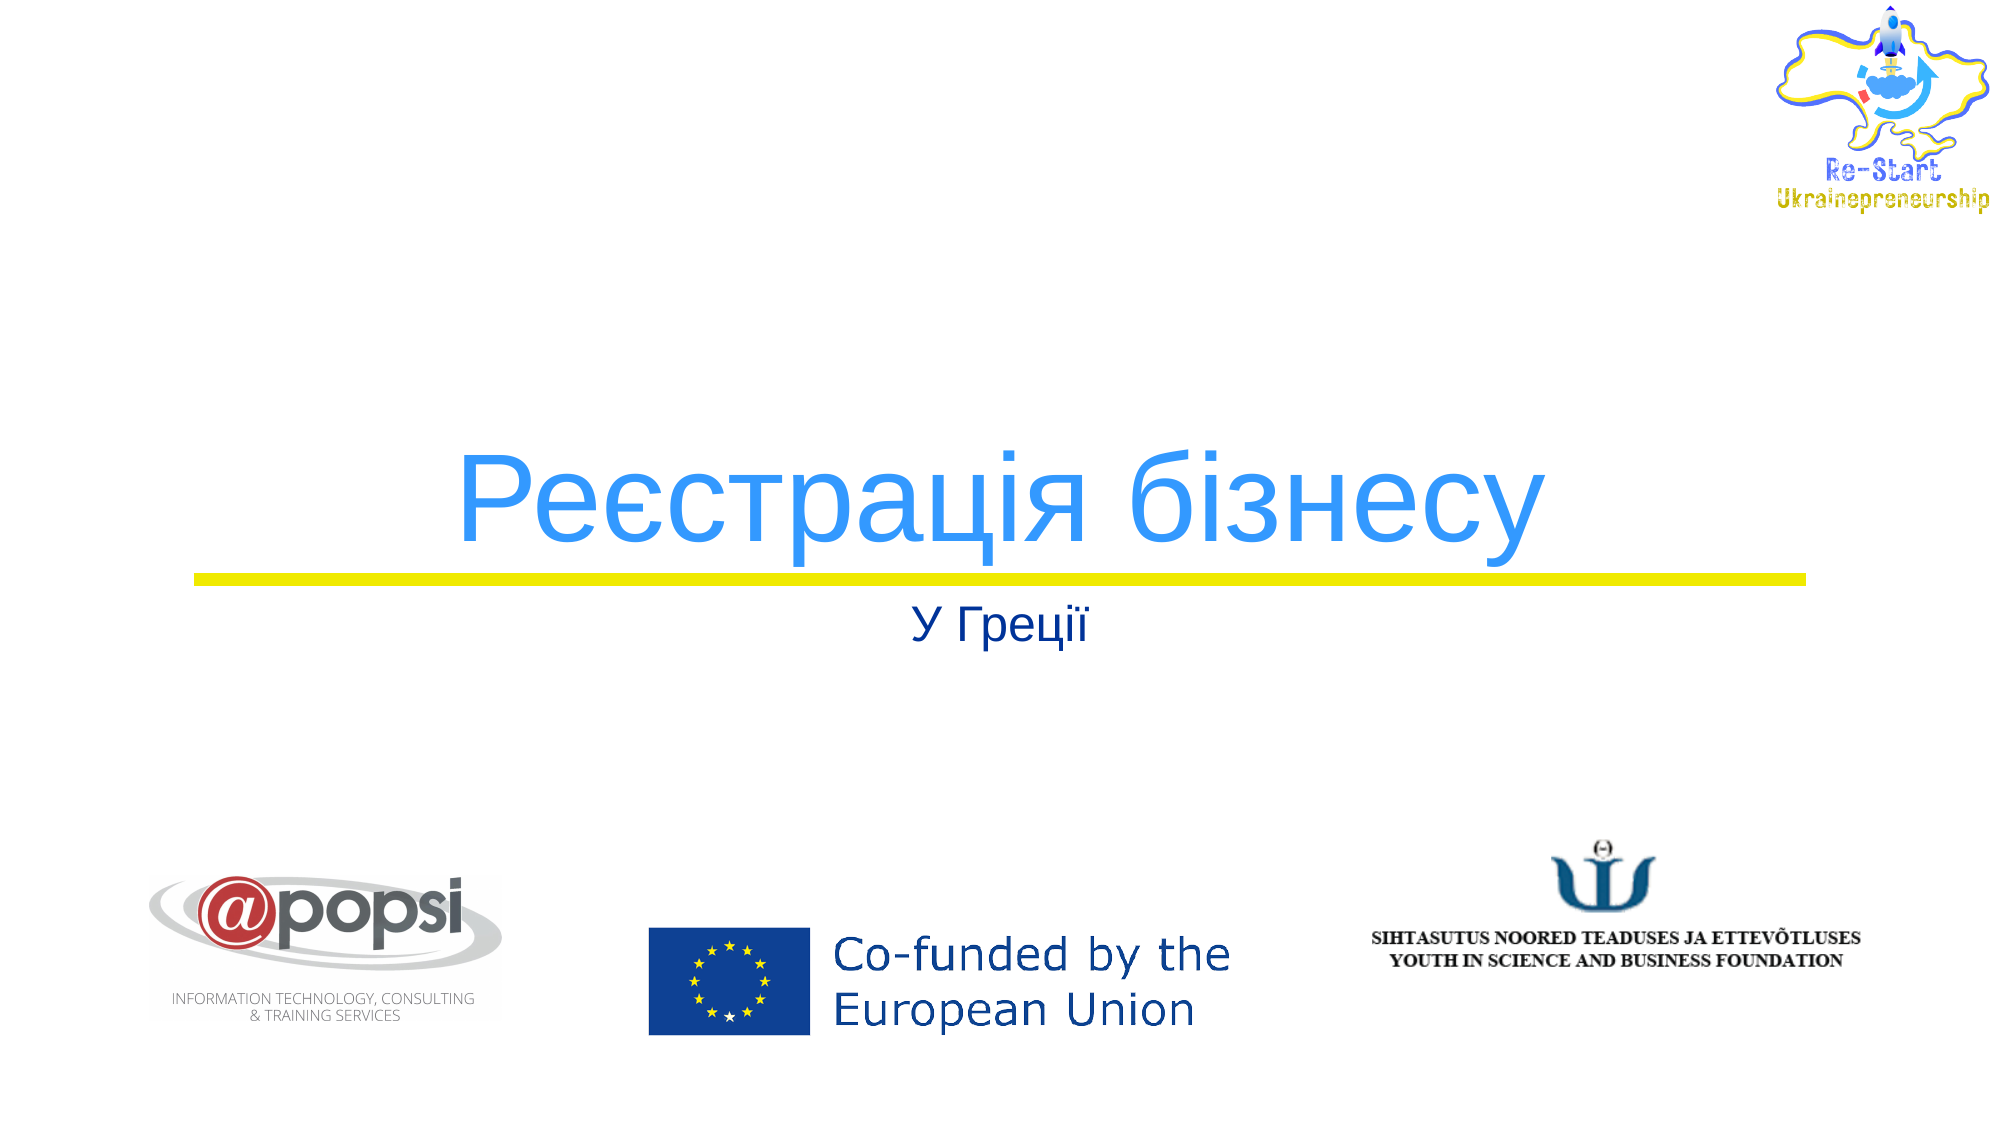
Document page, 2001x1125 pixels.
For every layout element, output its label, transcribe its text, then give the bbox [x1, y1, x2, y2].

picture [149, 875, 502, 1021]
picture [1776, 5, 1990, 218]
picture [1356, 827, 1863, 982]
subtitle У Греції [249, 590, 1750, 863]
title Реєстрація бізнесу [249, 184, 1750, 576]
picture [611, 890, 1285, 1073]
